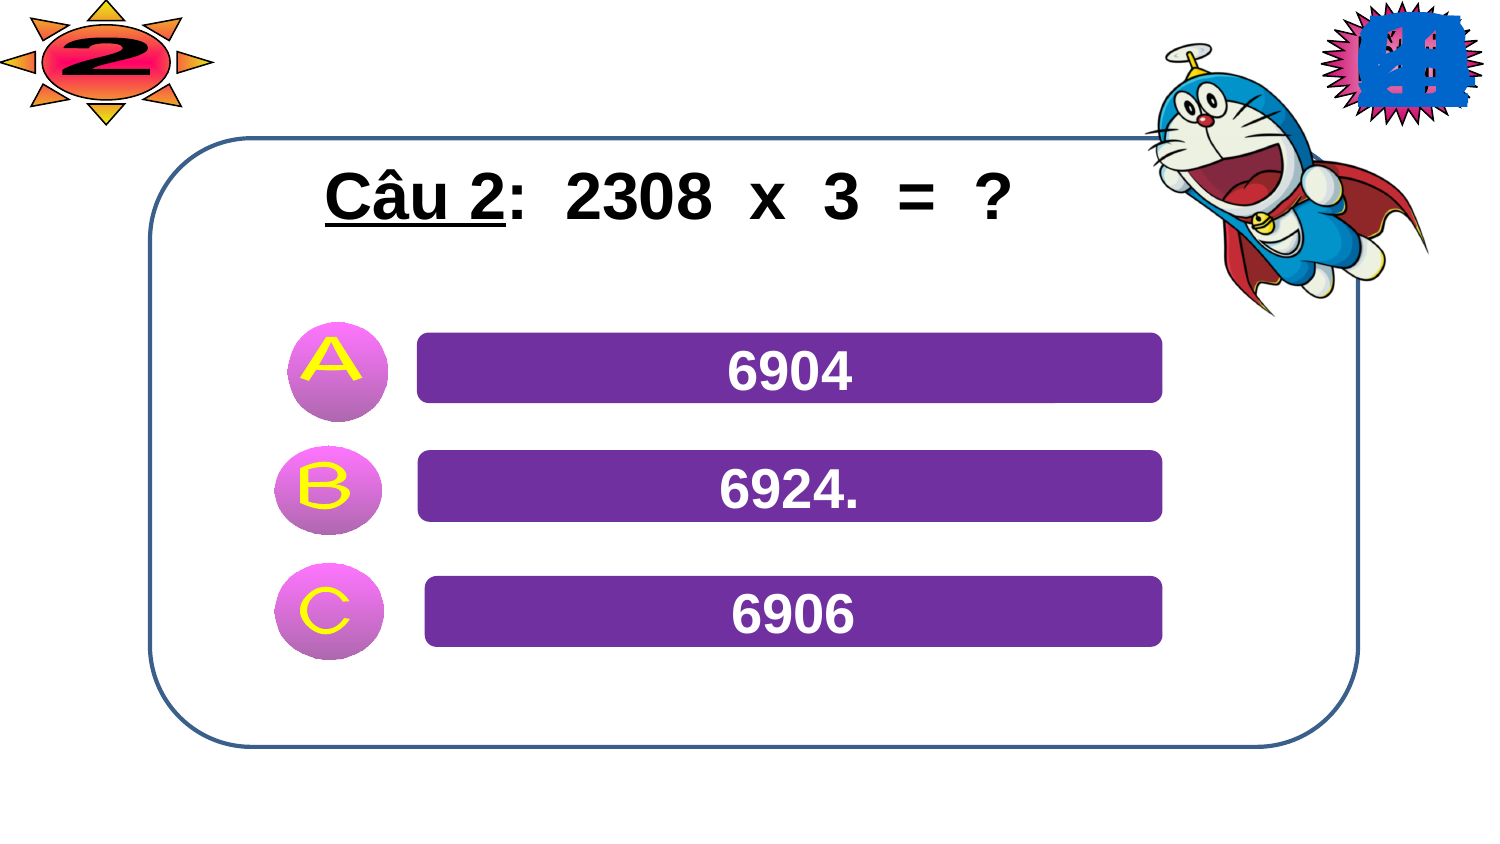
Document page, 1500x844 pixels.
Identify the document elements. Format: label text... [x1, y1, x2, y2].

text_box 6906 [424, 575, 1163, 647]
text_box [147, 136, 1361, 749]
text_box [274, 446, 382, 535]
text_box [274, 563, 384, 660]
text_box [87, 0, 125, 21]
text_box [0, 51, 36, 74]
text_box [87, 103, 125, 125]
text_box [42, 24, 171, 100]
text_box 6904 [416, 332, 1163, 404]
text_box Câu 2: 2308 x 3 = ? [313, 146, 1061, 238]
text_box [177, 51, 213, 74]
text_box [1320, 2, 1484, 125]
picture [1082, 11, 1447, 368]
text_box 6924. [417, 450, 1163, 522]
text_box [31, 84, 69, 107]
text_box [143, 84, 182, 107]
text_box [143, 18, 182, 41]
text_box [287, 321, 387, 422]
text_box [31, 18, 69, 41]
